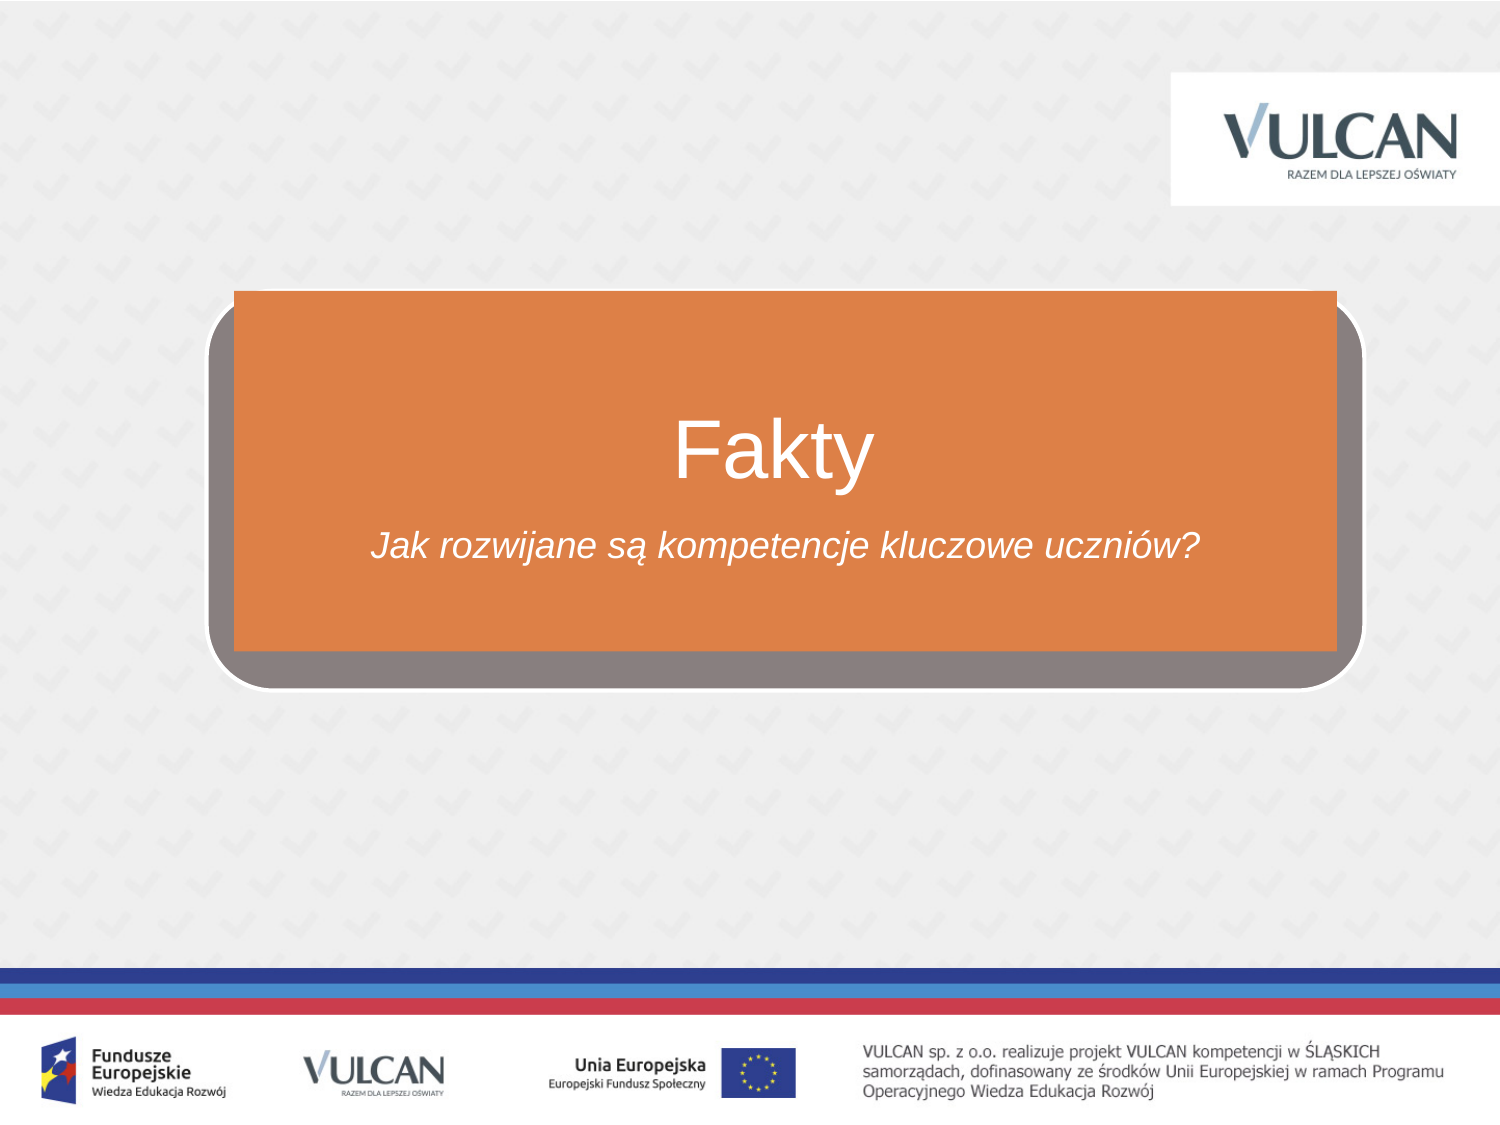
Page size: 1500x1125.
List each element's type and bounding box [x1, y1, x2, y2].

picture [0, 1, 1500, 1124]
text_box [206, 290, 1365, 691]
